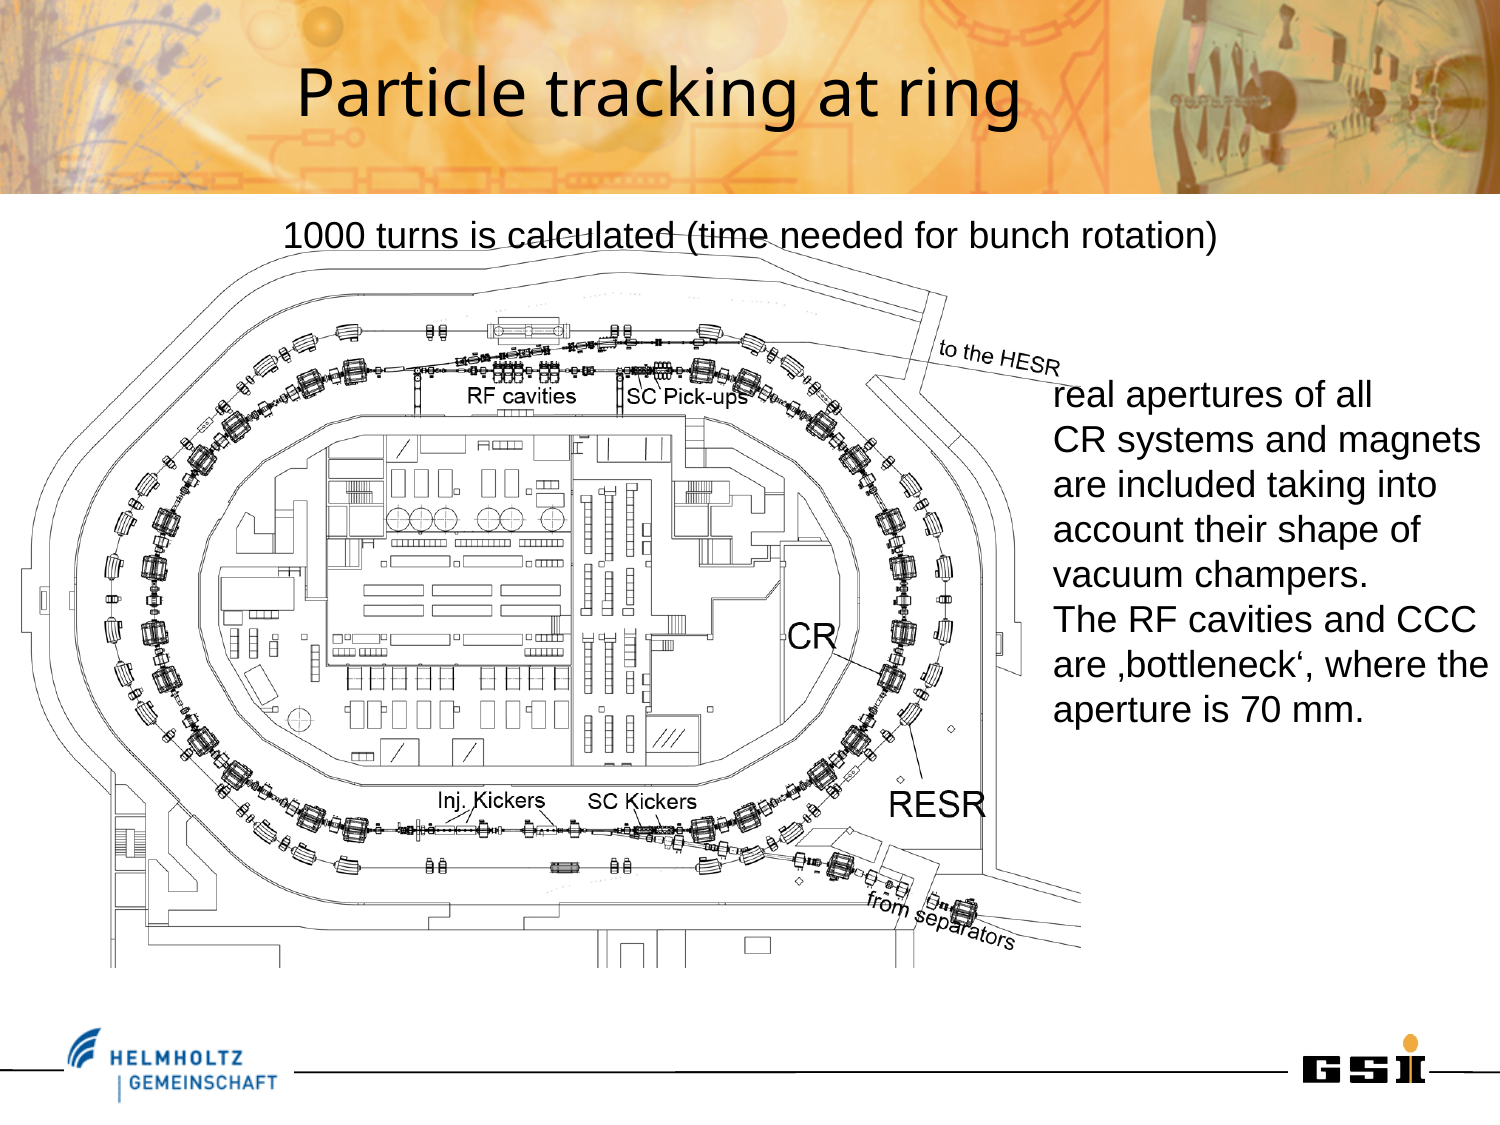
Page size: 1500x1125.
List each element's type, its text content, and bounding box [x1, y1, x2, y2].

picture [1303, 1034, 1425, 1083]
picture [64, 998, 294, 1125]
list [21, 233, 1081, 968]
text_box 1000 turns is calculated (time needed for bunch rotation) [267, 203, 1244, 264]
text_box real apertures of all CR systems and magnets are included taking into account their shape of vacuum champers. The RF cavities and CCC are ‚bottleneck‘, where the aperture is 70 mm. [1086, 362, 1500, 738]
text_box Particle tracking at ring [71, 42, 1317, 138]
picture [0, 0, 1500, 194]
